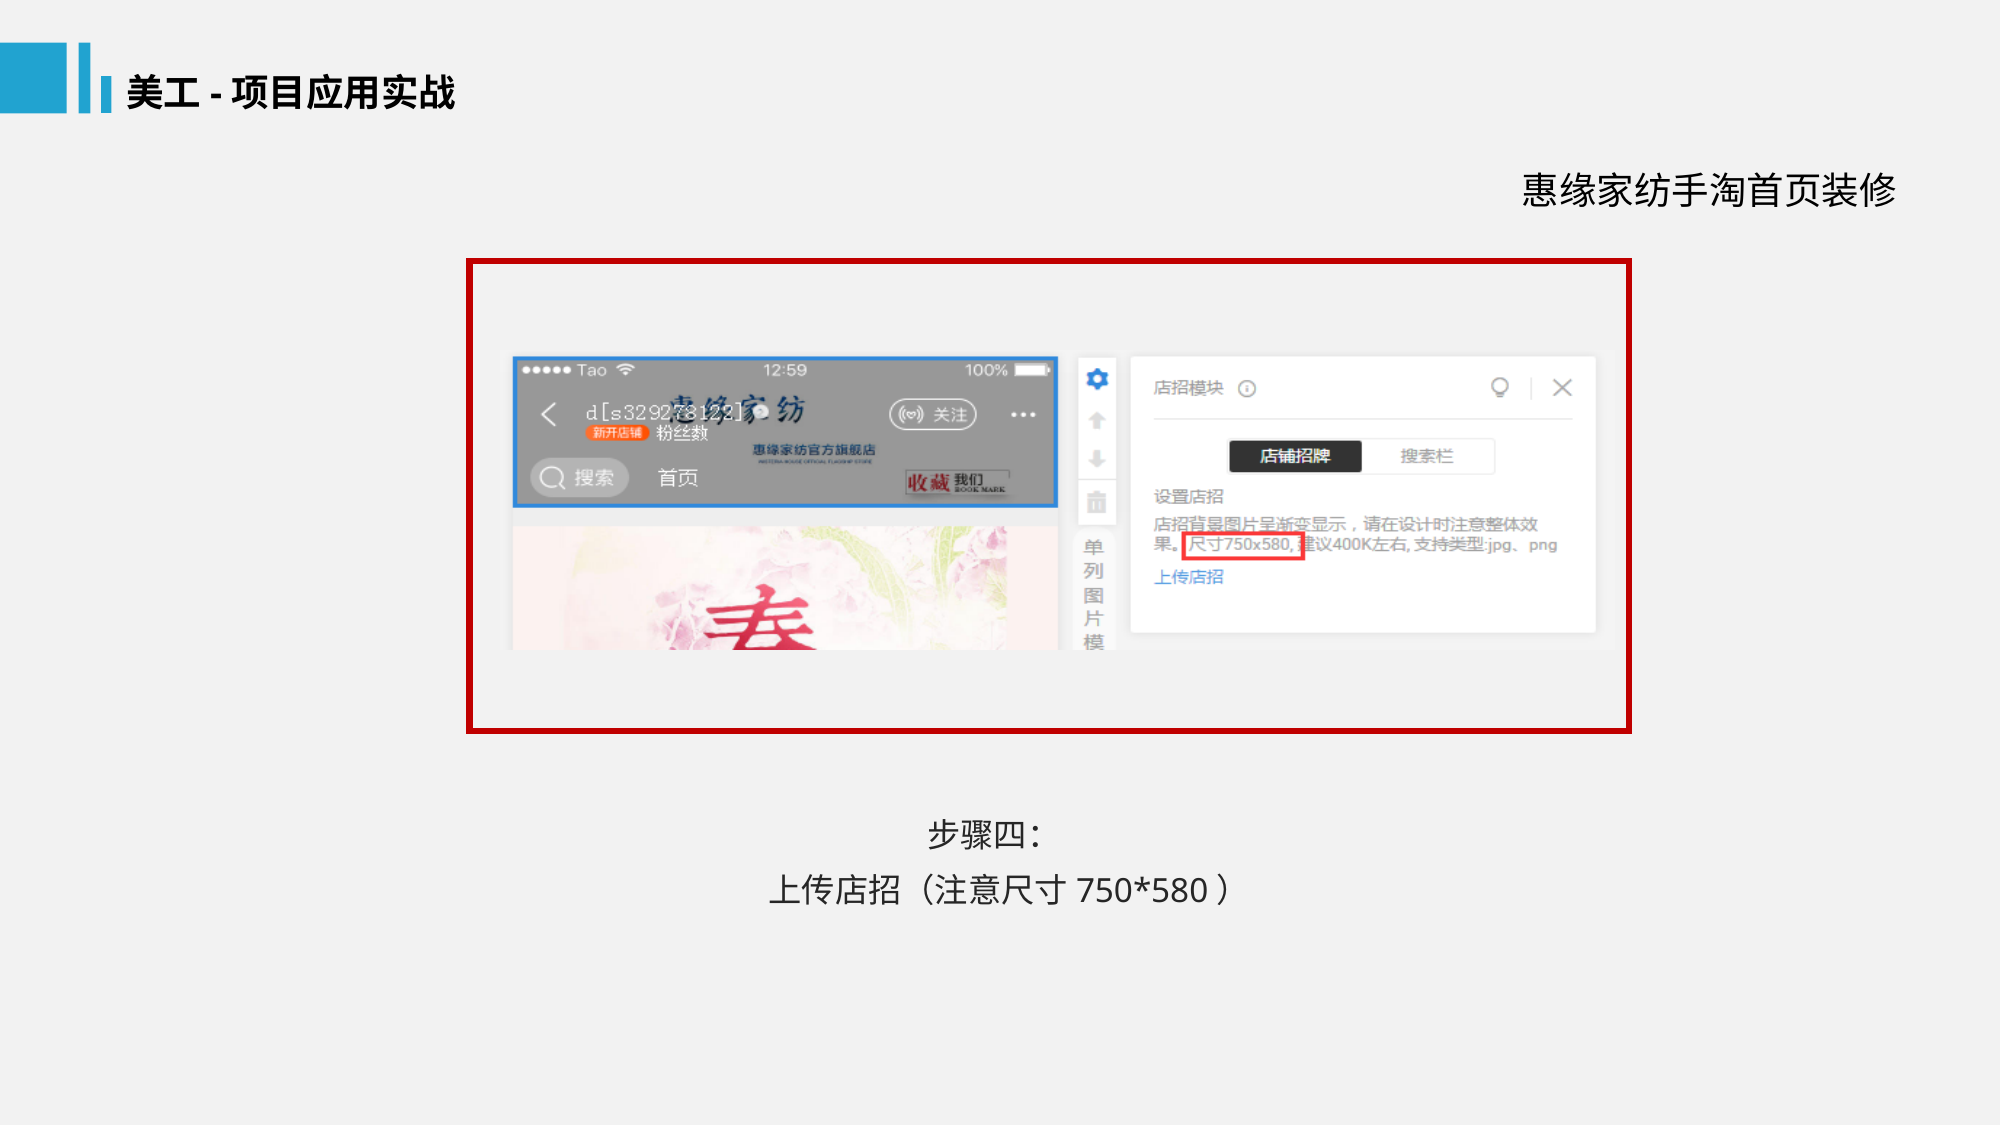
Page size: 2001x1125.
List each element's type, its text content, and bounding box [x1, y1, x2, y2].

text_box 步骤四： 上传店招（注意尺寸750*580） [518, 806, 1470, 910]
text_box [0, 42, 112, 114]
text_box [469, 260, 1630, 732]
text_box 美工-项目应用实战 [111, 61, 519, 122]
picture [500, 350, 1615, 650]
text_box 惠缘家纺手淘首页装修 [1506, 159, 1924, 220]
